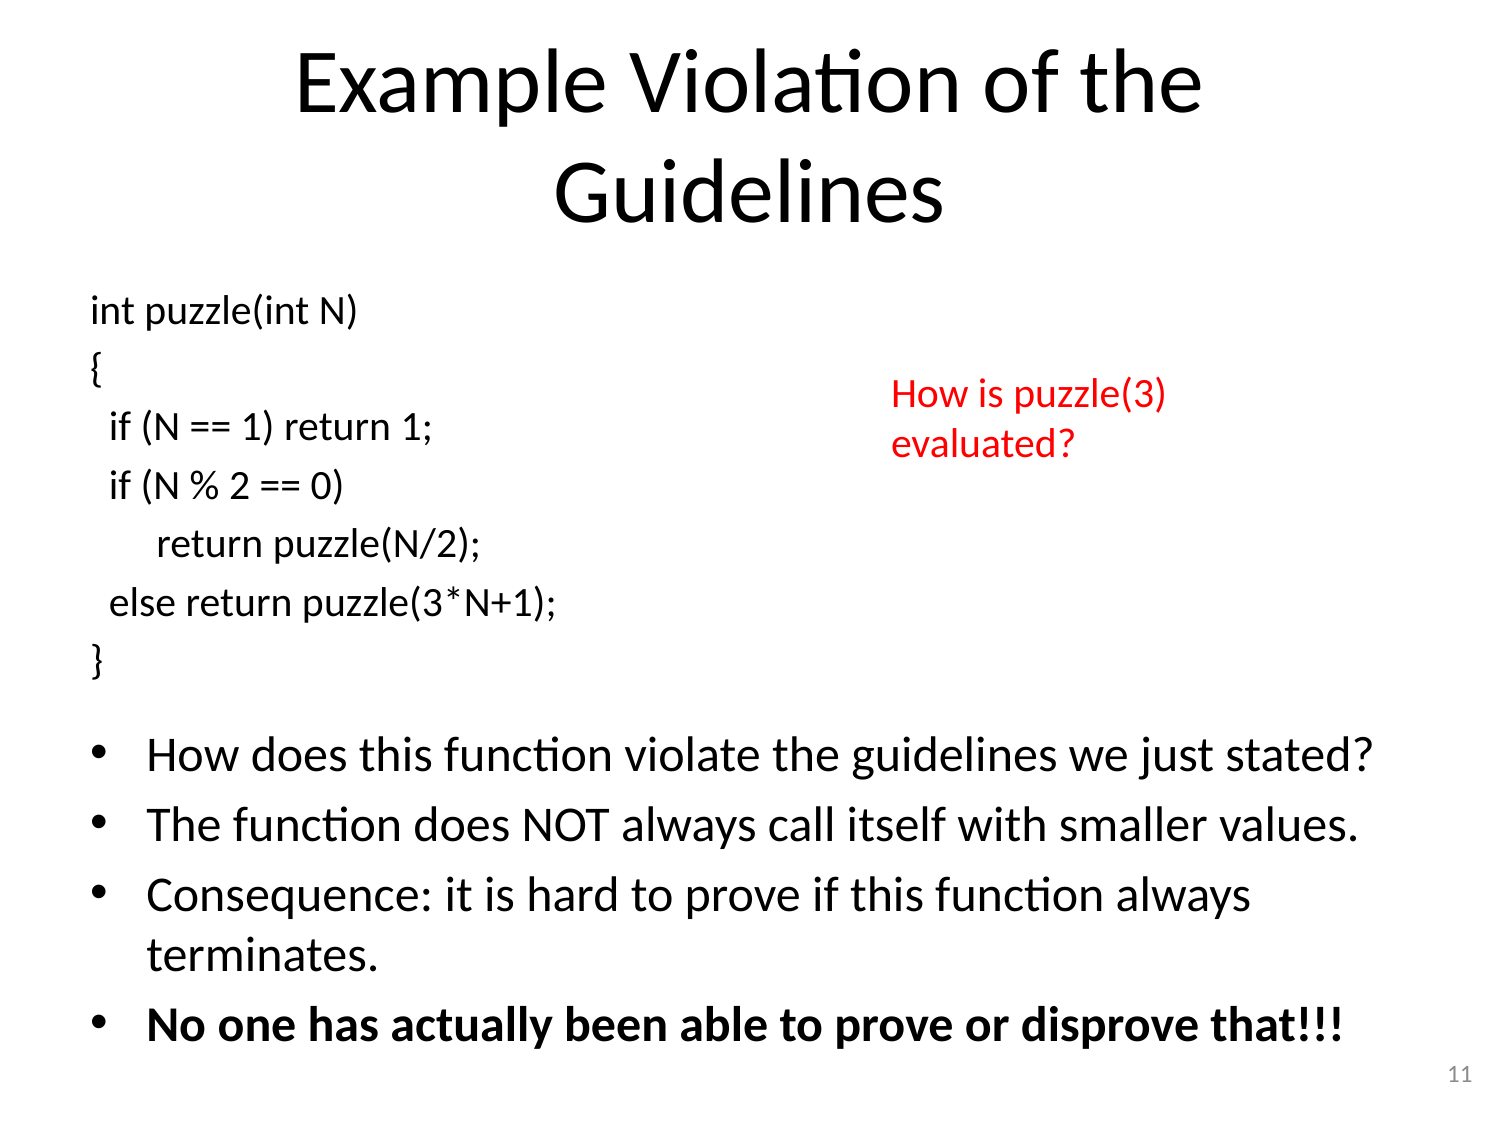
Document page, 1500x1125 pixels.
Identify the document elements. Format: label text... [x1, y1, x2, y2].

text_box How is puzzle(3) evaluated? [876, 358, 1192, 474]
list int puzzle(int N) { if (N == 1) return 1; if (N % 2 == 0) return puzzle(N/2); else return puzzle(3*N+1); } How does this function violate the guidelines we just stated? The function does NOT always call itself with smaller values. Consequence: it is hard to prove if this function always terminates. No one has actually been able to prove or disprove that!!! [75, 275, 1425, 1050]
title Example Violation of the Guidelines [75, 37, 1425, 225]
slide_number 11 [1137, 1042, 1488, 1103]
